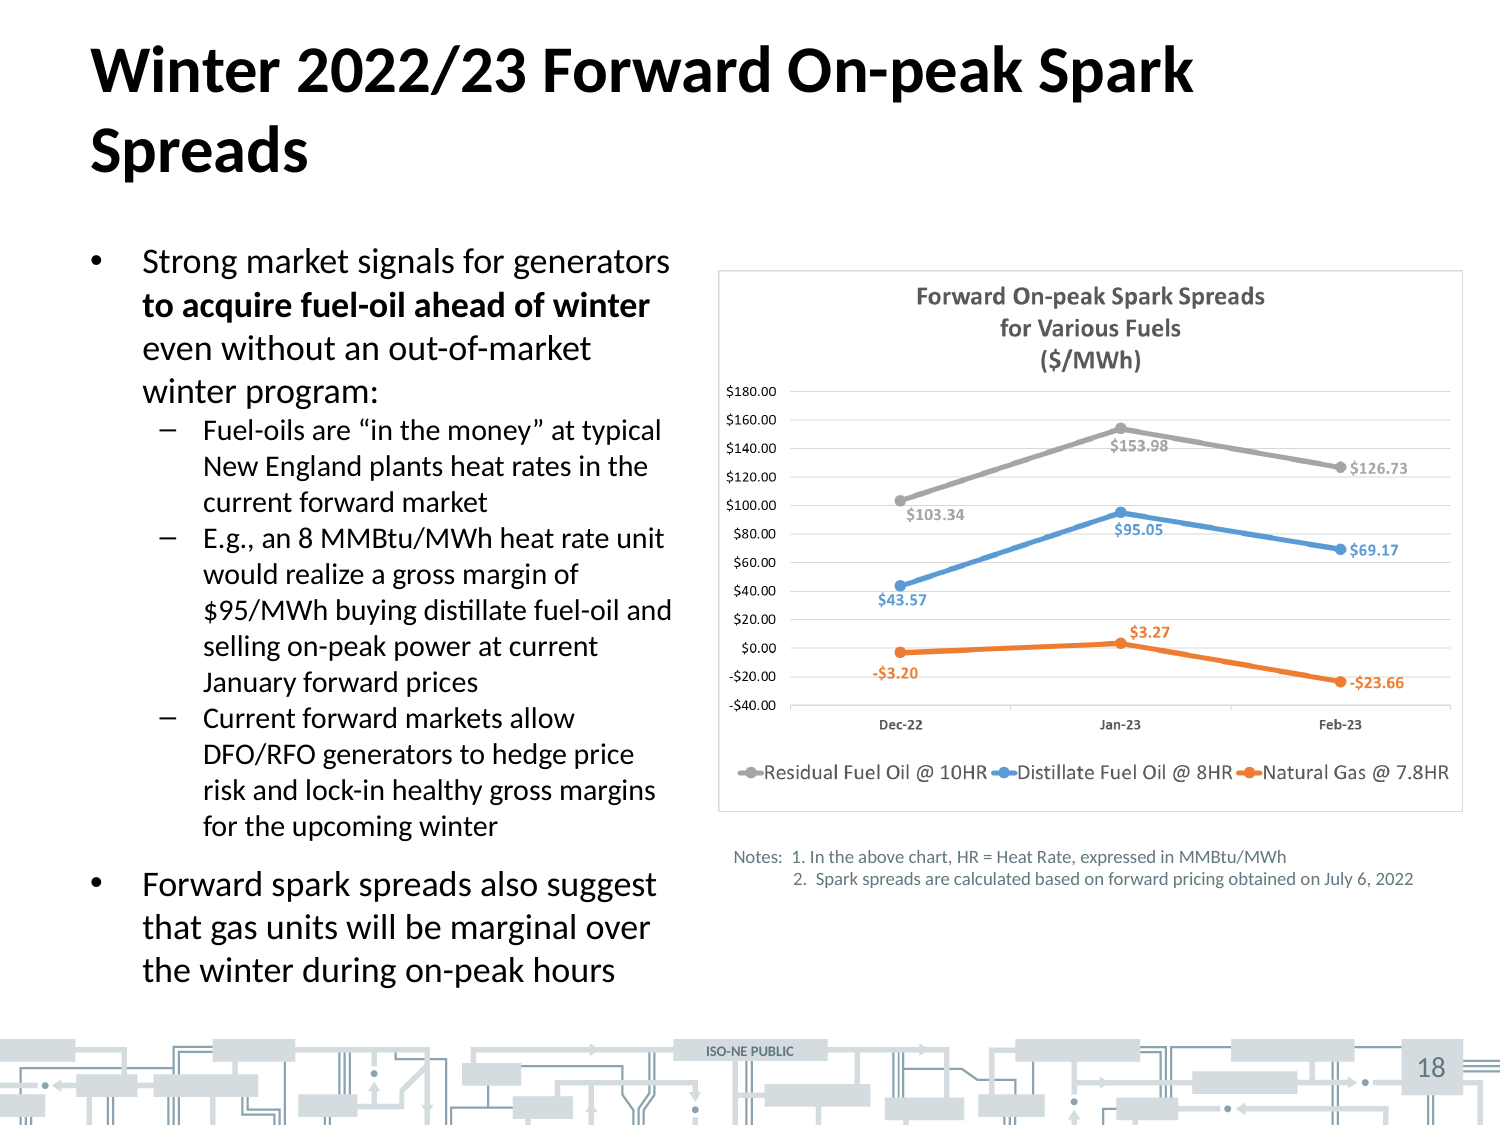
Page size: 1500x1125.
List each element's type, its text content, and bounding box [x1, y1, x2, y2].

text_box Notes: 1. In the above chart, HR = Heat Rate, expressed in MMBtu/MWh 2. Spark spreads are calculated based on forward pricing obtained on July 6, 2022 [718, 837, 1500, 897]
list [718, 270, 1463, 813]
list Strong market signals for generators to acquire fuel-oil ahead of winter even without an out-of-market winter program: Fuel-oils are “in the money” at typical New England plants heat rates in the current forward market E.g., an 8 MMBtu/MWh heat rate unit would realize a gross margin of $95/MWh buying distillate fuel-oil and selling on-peak power at current January forward prices Current forward markets allow DFO/RFO generators to hedge price risk and lock-in healthy gross margins for the upcoming winter Forward spark spreads also suggest that gas units will be marginal over the winter during on-peak hours [75, 230, 700, 1013]
picture [0, 1031, 1500, 1125]
title Winter 2022/23 Forward On-peak Spark Spreads [75, 12, 1425, 200]
slide_number 18 [1400, 1044, 1463, 1088]
